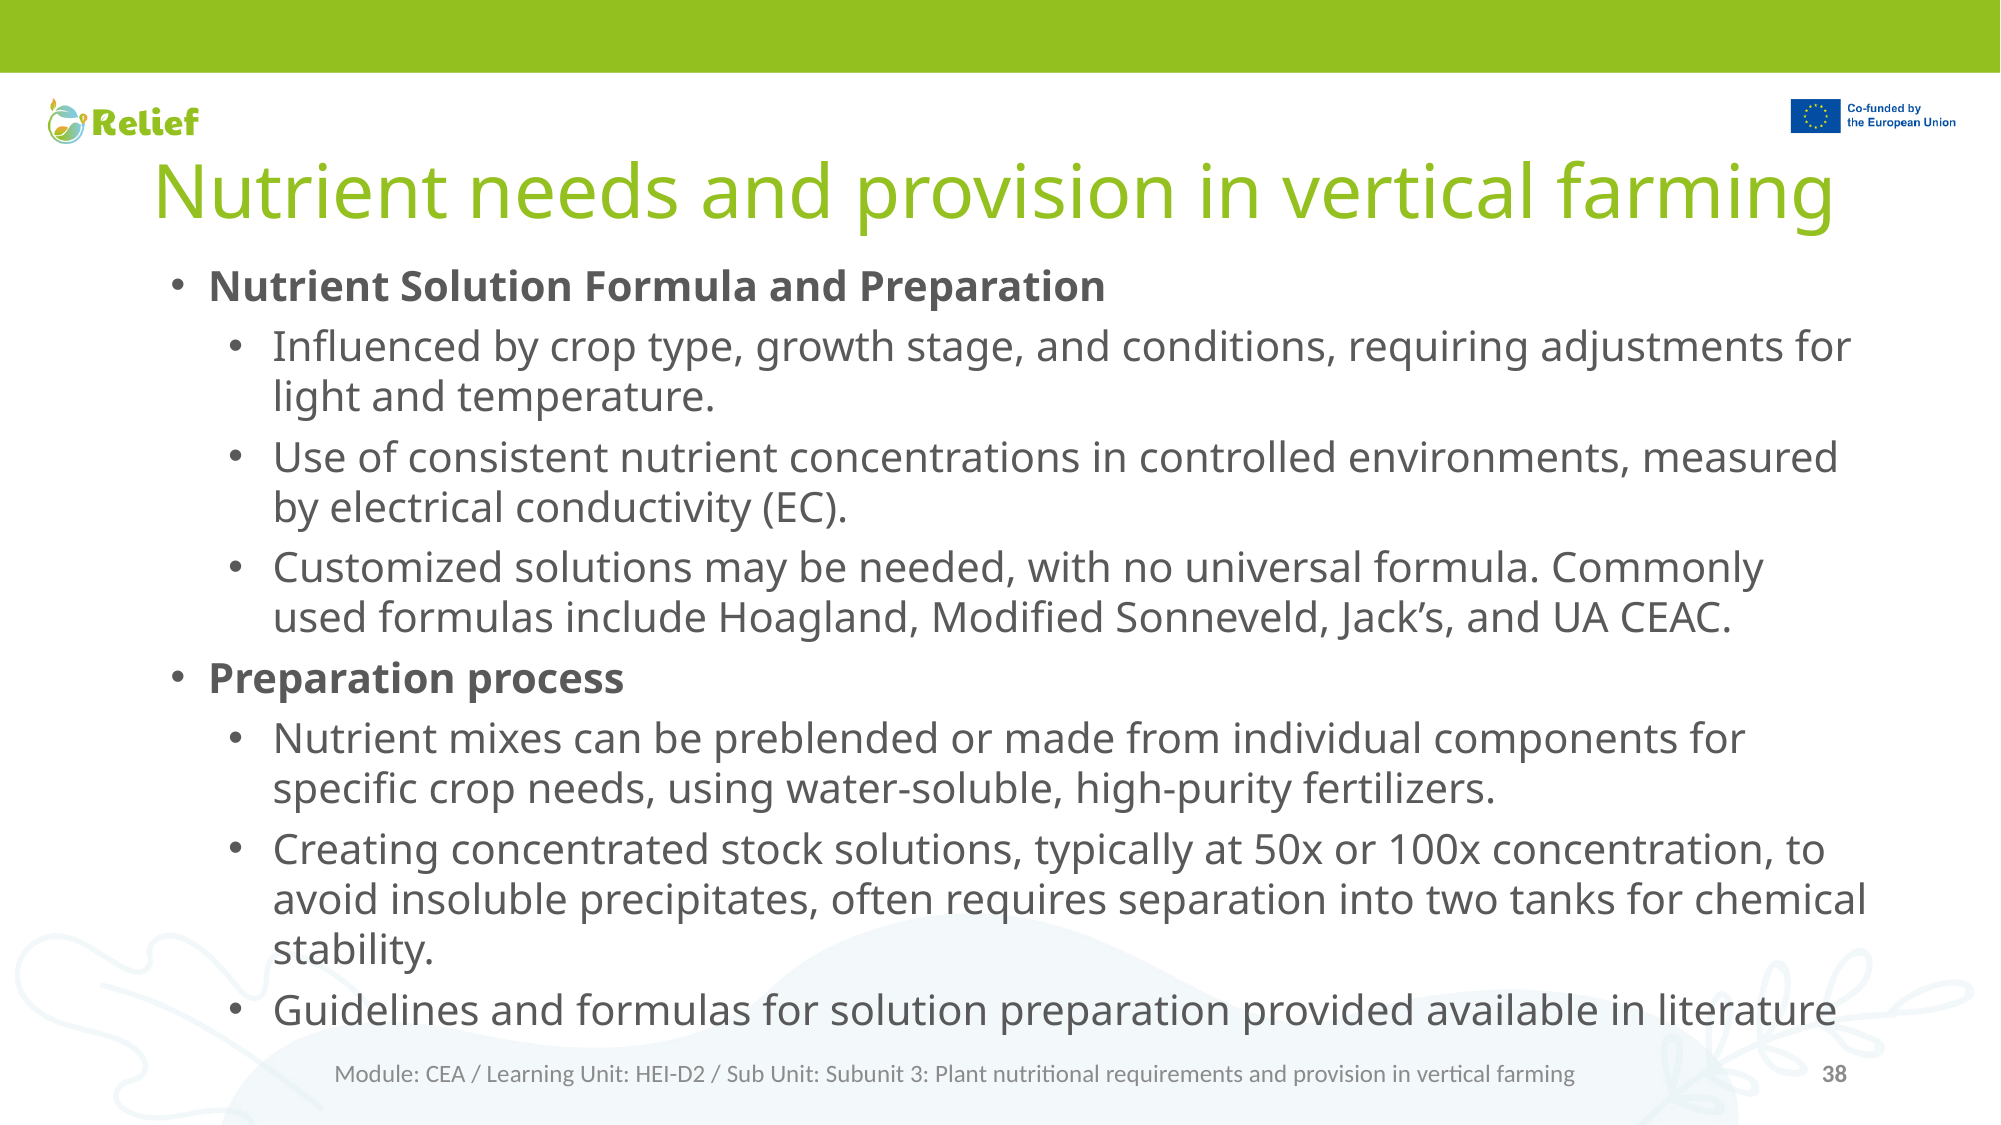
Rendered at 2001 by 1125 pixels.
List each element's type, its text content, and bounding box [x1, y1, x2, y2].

list Nutrient Solution Formula and Preparation Influenced by crop type, growth stage, and conditions, requiring adjustments for light and temperature. Use of consistent nutrient concentrations in controlled environments, measured by electrical conductivity (EC). Customized solutions may be needed, with no universal formula. Commonly used formulas include Hoagland, Modified Sonneveld, Jack’s, and UA CEAC. Preparation process Nutrient mixes can be preblended or made from individual components for specific crop needs, using water-soluble, high-purity fertilizers. Creating concentrated stock solutions, typically at 50x or 100x concentration, to avoid insoluble precipitates, often requires separation into two tanks for chemical stability. Guidelines and formulas for solution preparation provided available in literature [80, 251, 1886, 1076]
picture [0, 0, 2001, 1125]
footer Module: CEA / Learning Unit: HEI-D2 / Sub Unit: Subunit 3: Plant nutritional requirements and provision in vertical farming [137, 1023, 1775, 1122]
title Nutrient needs and provision in vertical farming [137, 111, 1863, 251]
slide_number 38 [1787, 1042, 1863, 1103]
